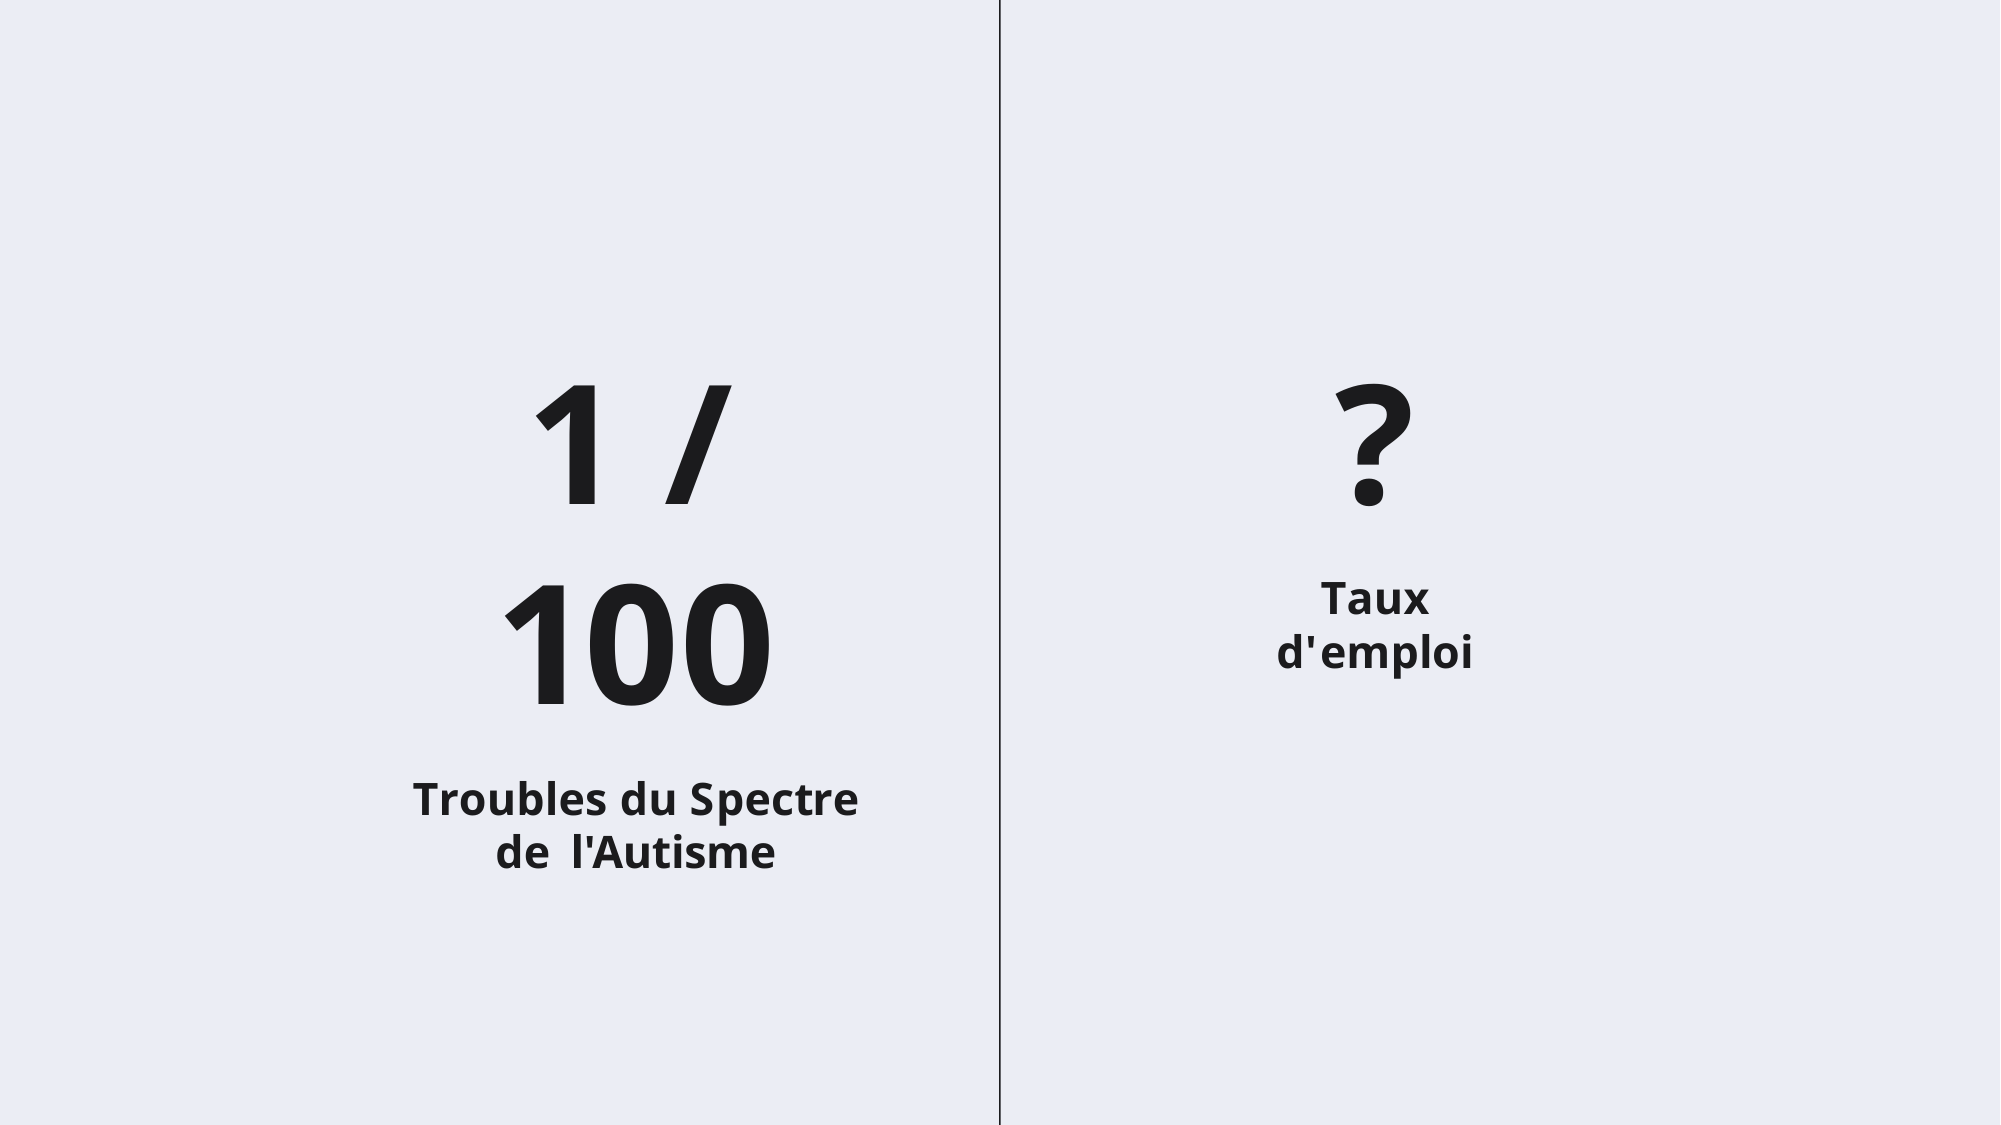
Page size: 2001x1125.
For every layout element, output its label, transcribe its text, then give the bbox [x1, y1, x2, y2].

text_box ? Taux d'emploi [1231, 219, 1519, 678]
title 1 / 100 Troubles du Spectre de l'Autisme [378, 219, 893, 878]
